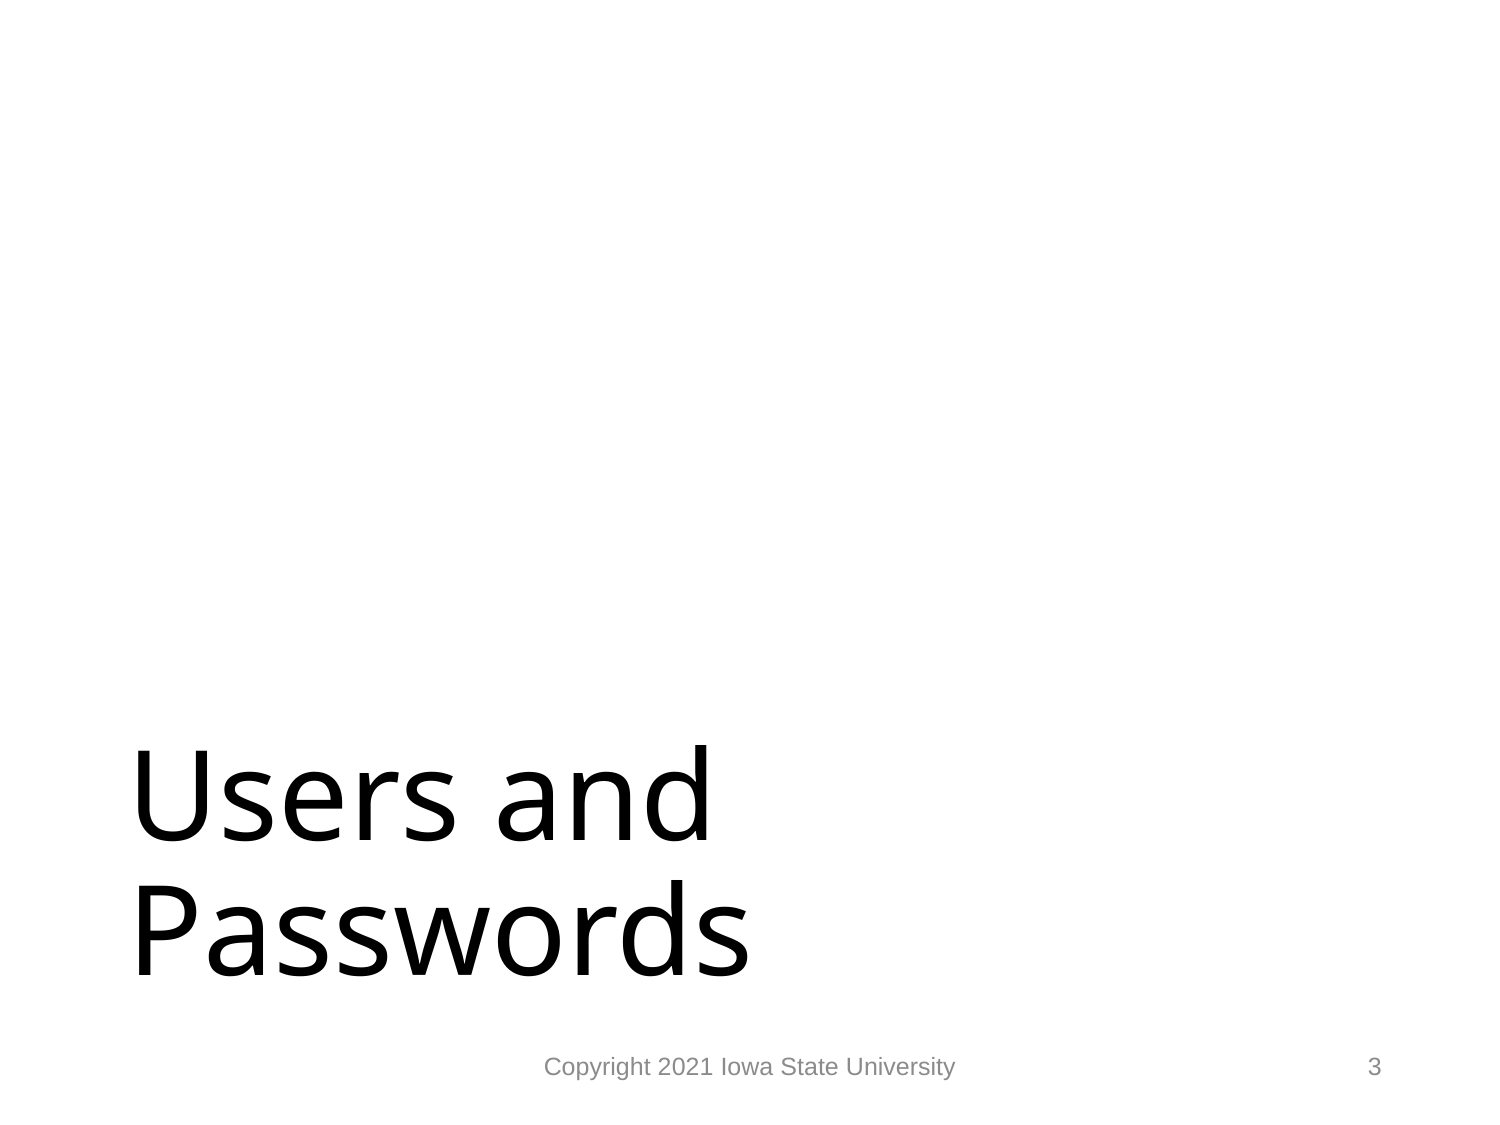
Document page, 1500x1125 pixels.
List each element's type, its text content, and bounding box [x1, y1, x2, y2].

title Users and Passwords [112, 575, 1388, 799]
footer Copyright 2021 Iowa State University [496, 1042, 1004, 1103]
slide_number 3 [1059, 1042, 1397, 1103]
